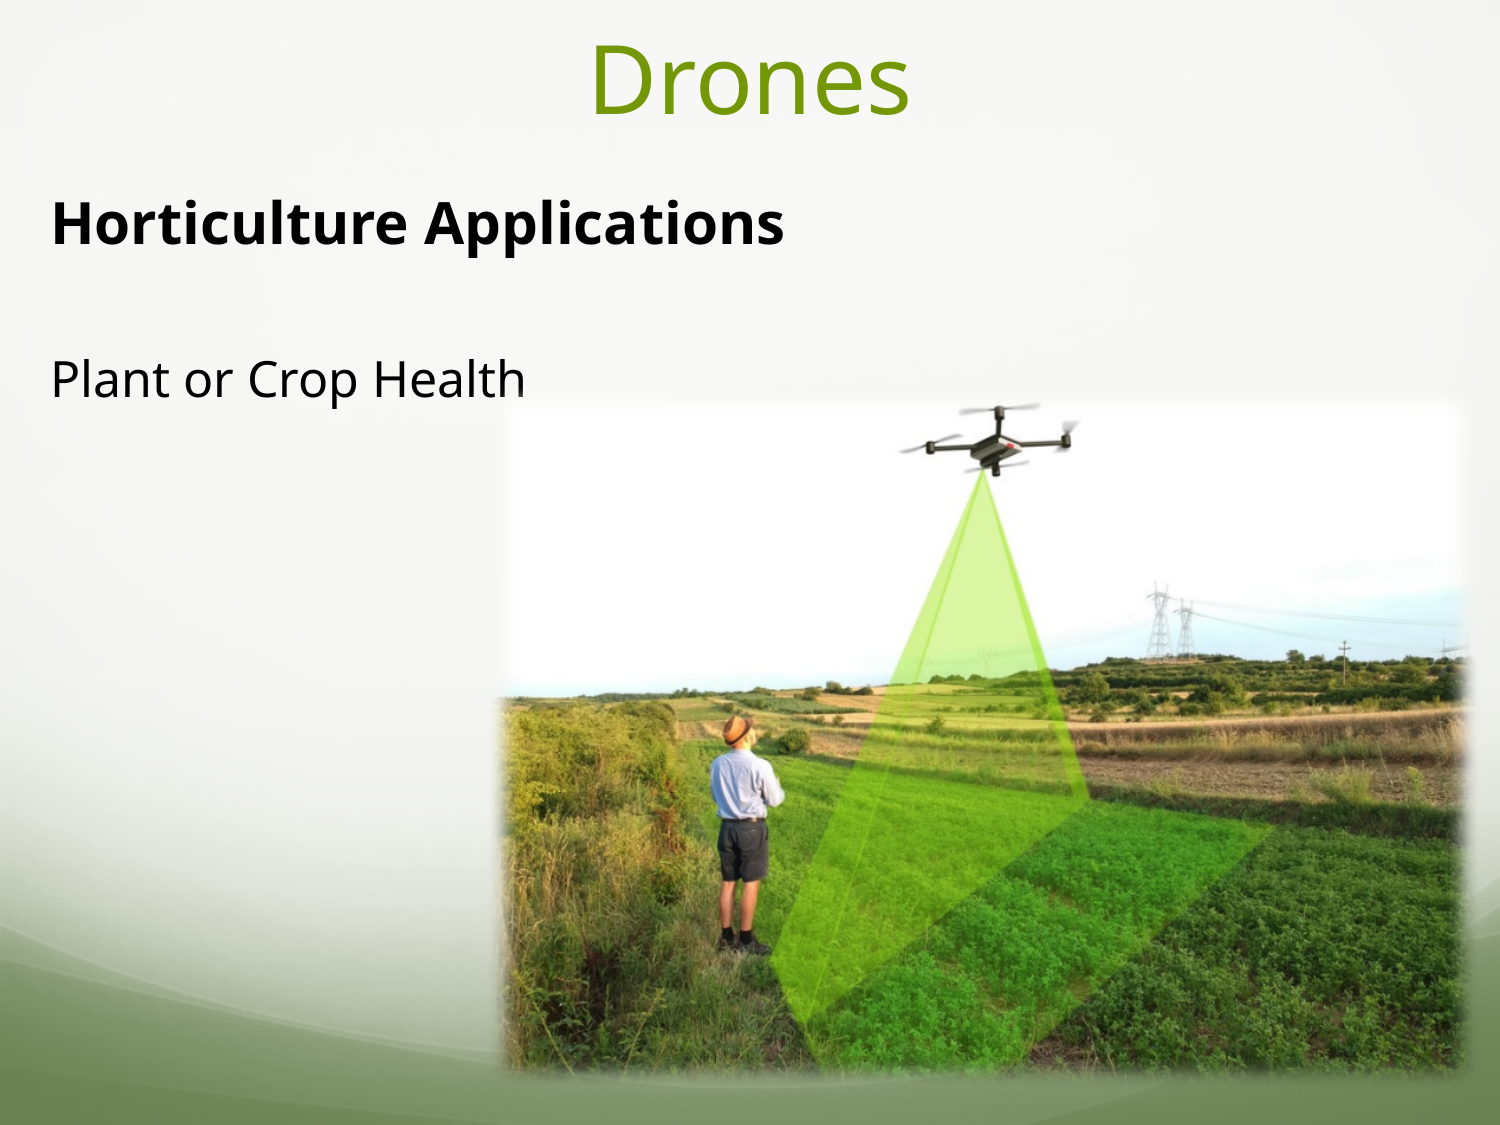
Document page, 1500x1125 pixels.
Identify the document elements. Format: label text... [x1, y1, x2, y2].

list Horticulture Applications Plant or Crop Health [35, 178, 1157, 922]
picture [487, 383, 1480, 1090]
title Drones [90, 17, 1410, 142]
